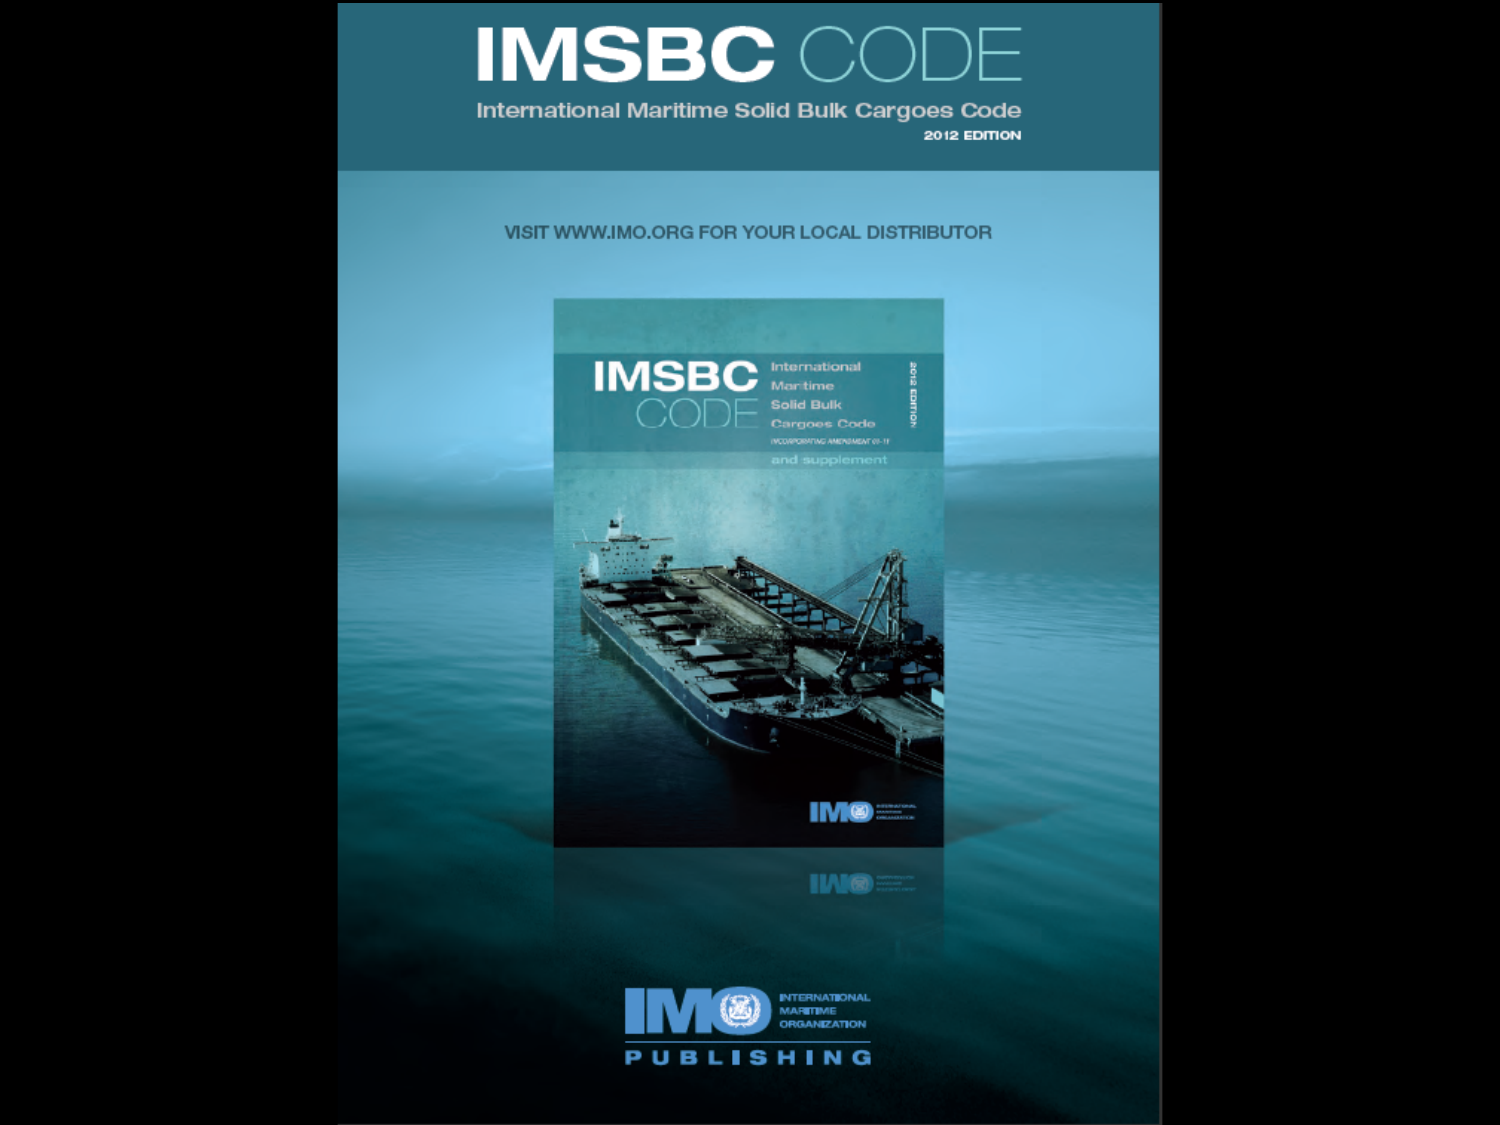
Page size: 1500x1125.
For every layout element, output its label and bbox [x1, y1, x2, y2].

picture [337, 2, 1163, 1125]
